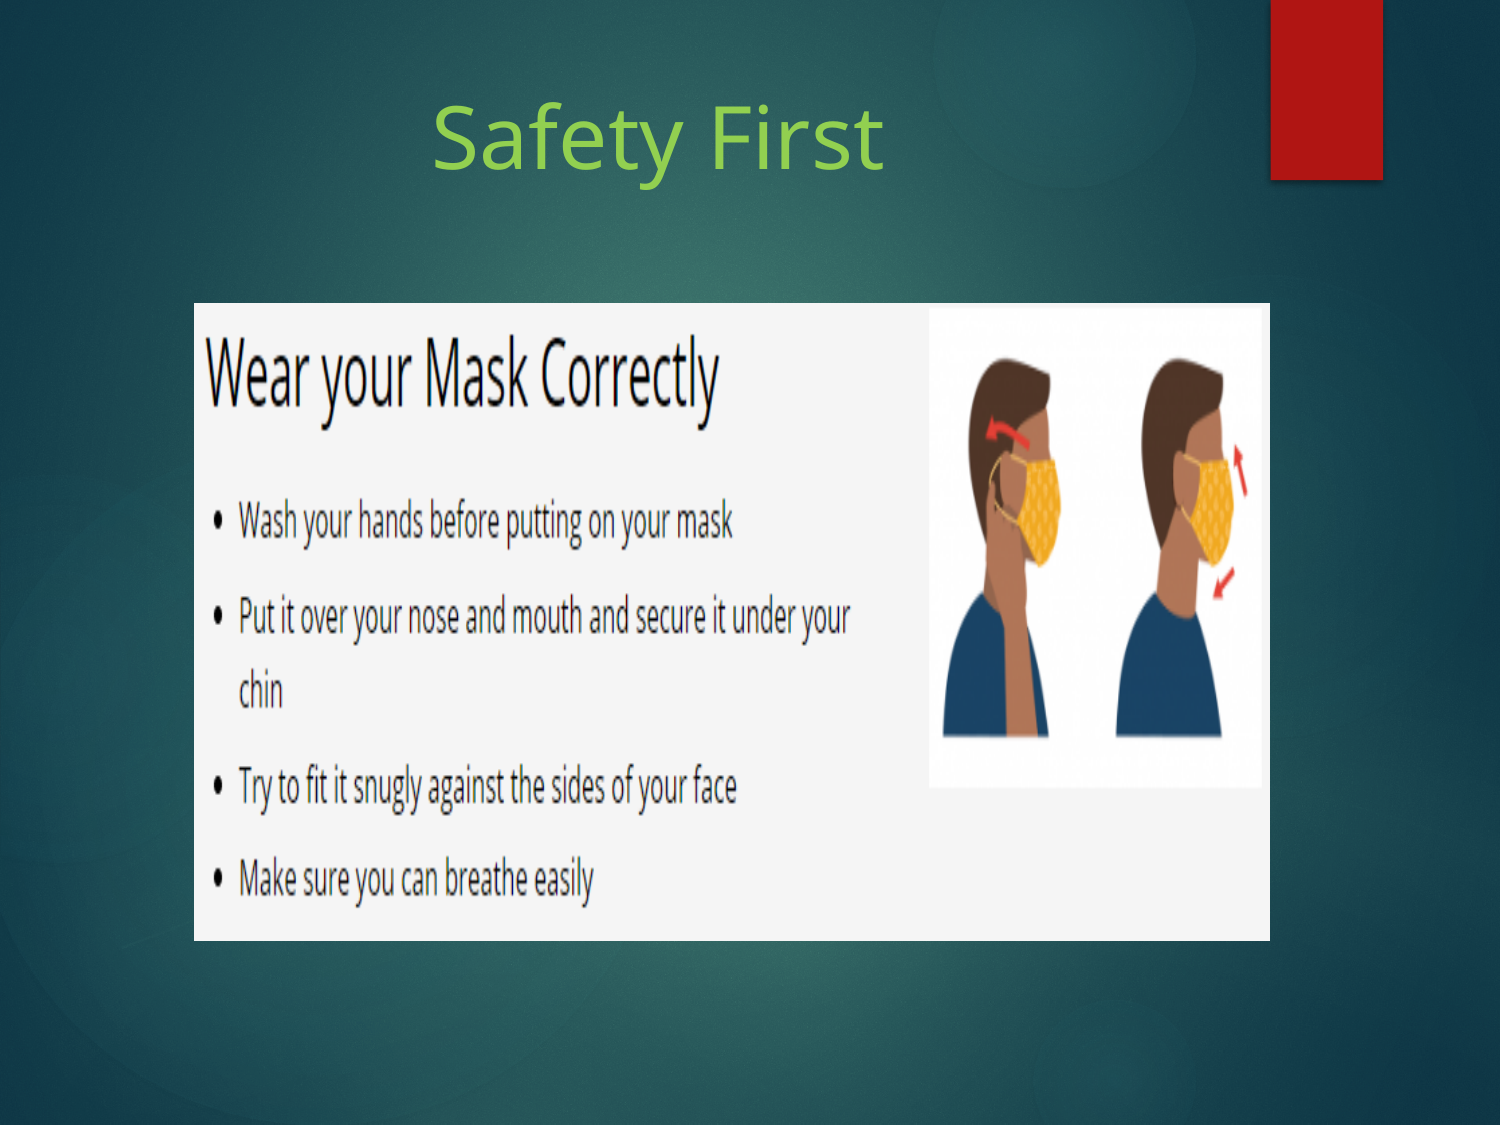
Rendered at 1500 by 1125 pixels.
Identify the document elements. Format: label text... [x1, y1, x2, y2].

title Safety First [79, 74, 1237, 304]
list [135, 336, 1237, 1025]
picture [194, 303, 1270, 941]
